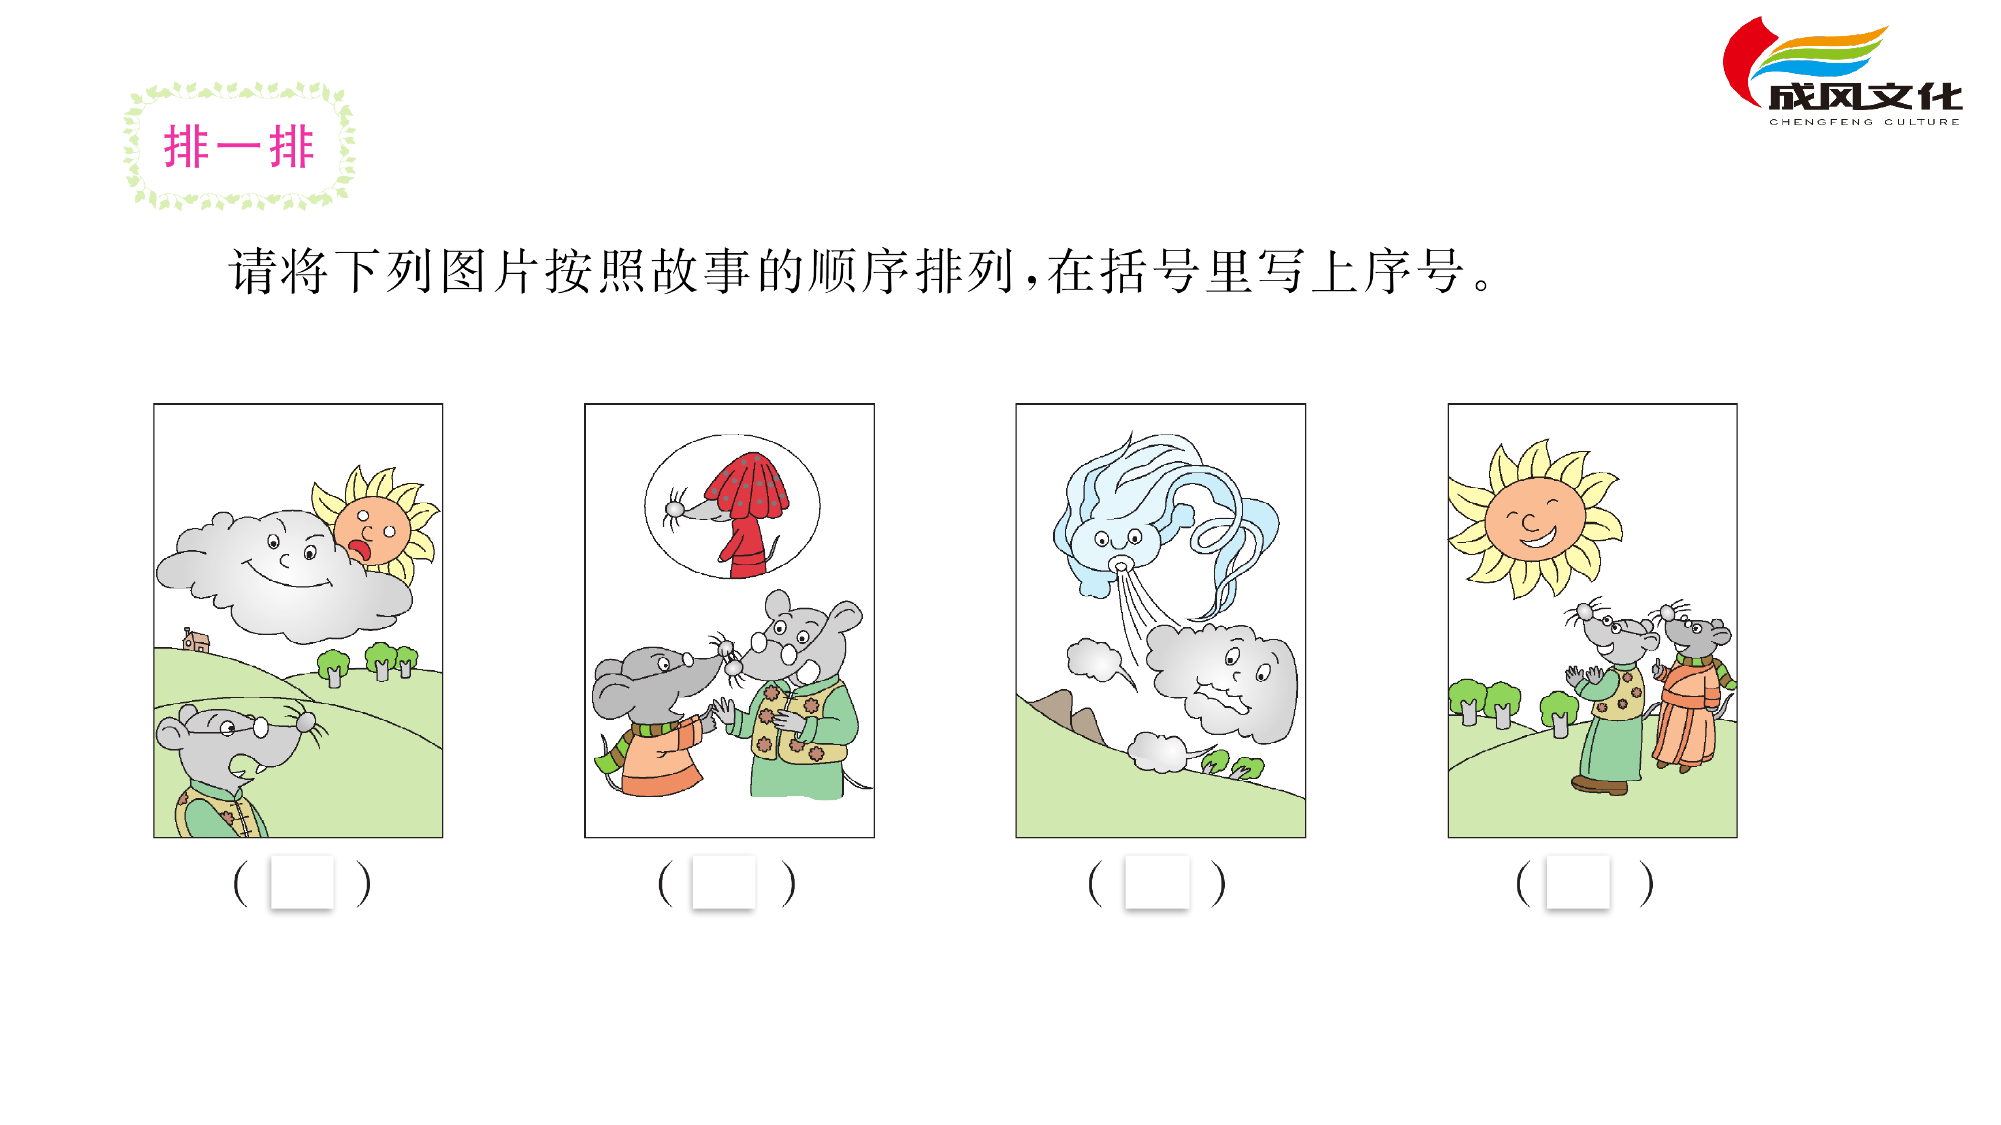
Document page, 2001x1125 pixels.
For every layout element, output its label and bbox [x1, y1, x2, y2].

picture [149, 385, 2000, 922]
picture [117, 0, 2000, 311]
